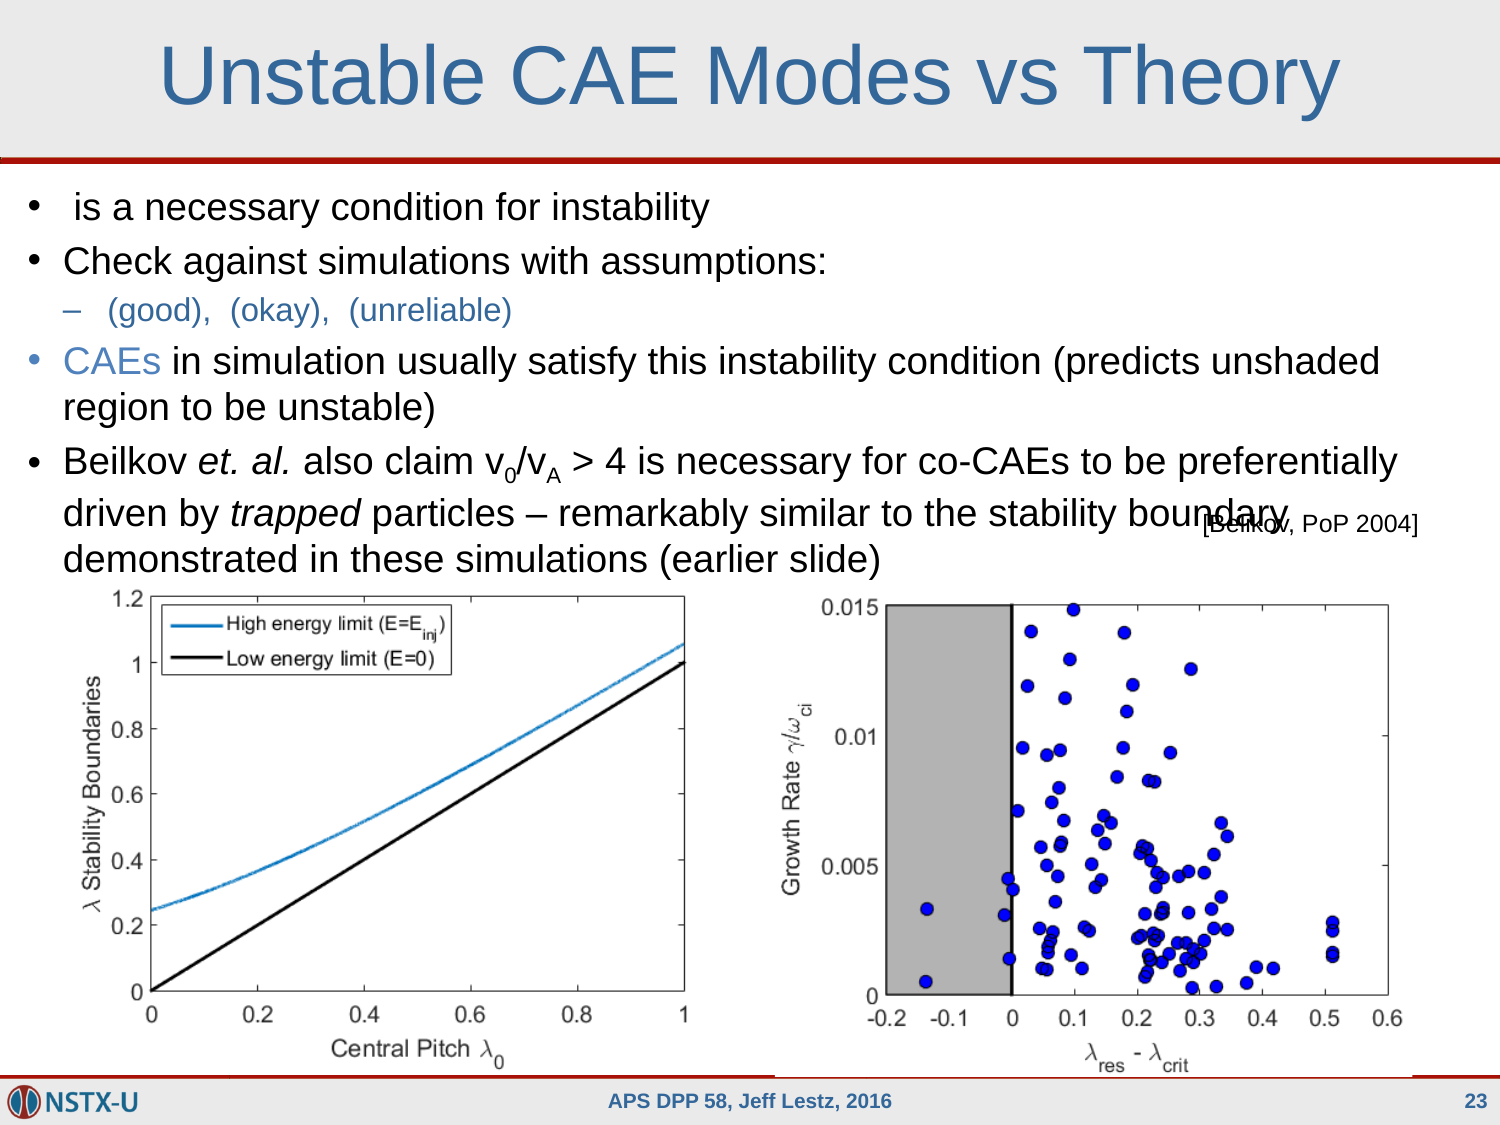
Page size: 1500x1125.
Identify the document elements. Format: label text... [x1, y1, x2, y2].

title Unstable CAE Modes vs Theory [0, 0, 1500, 158]
picture [0, 158, 1500, 164]
text_box [Belikov, PoP 2004] [1187, 500, 1450, 545]
picture [0, 588, 1500, 1125]
